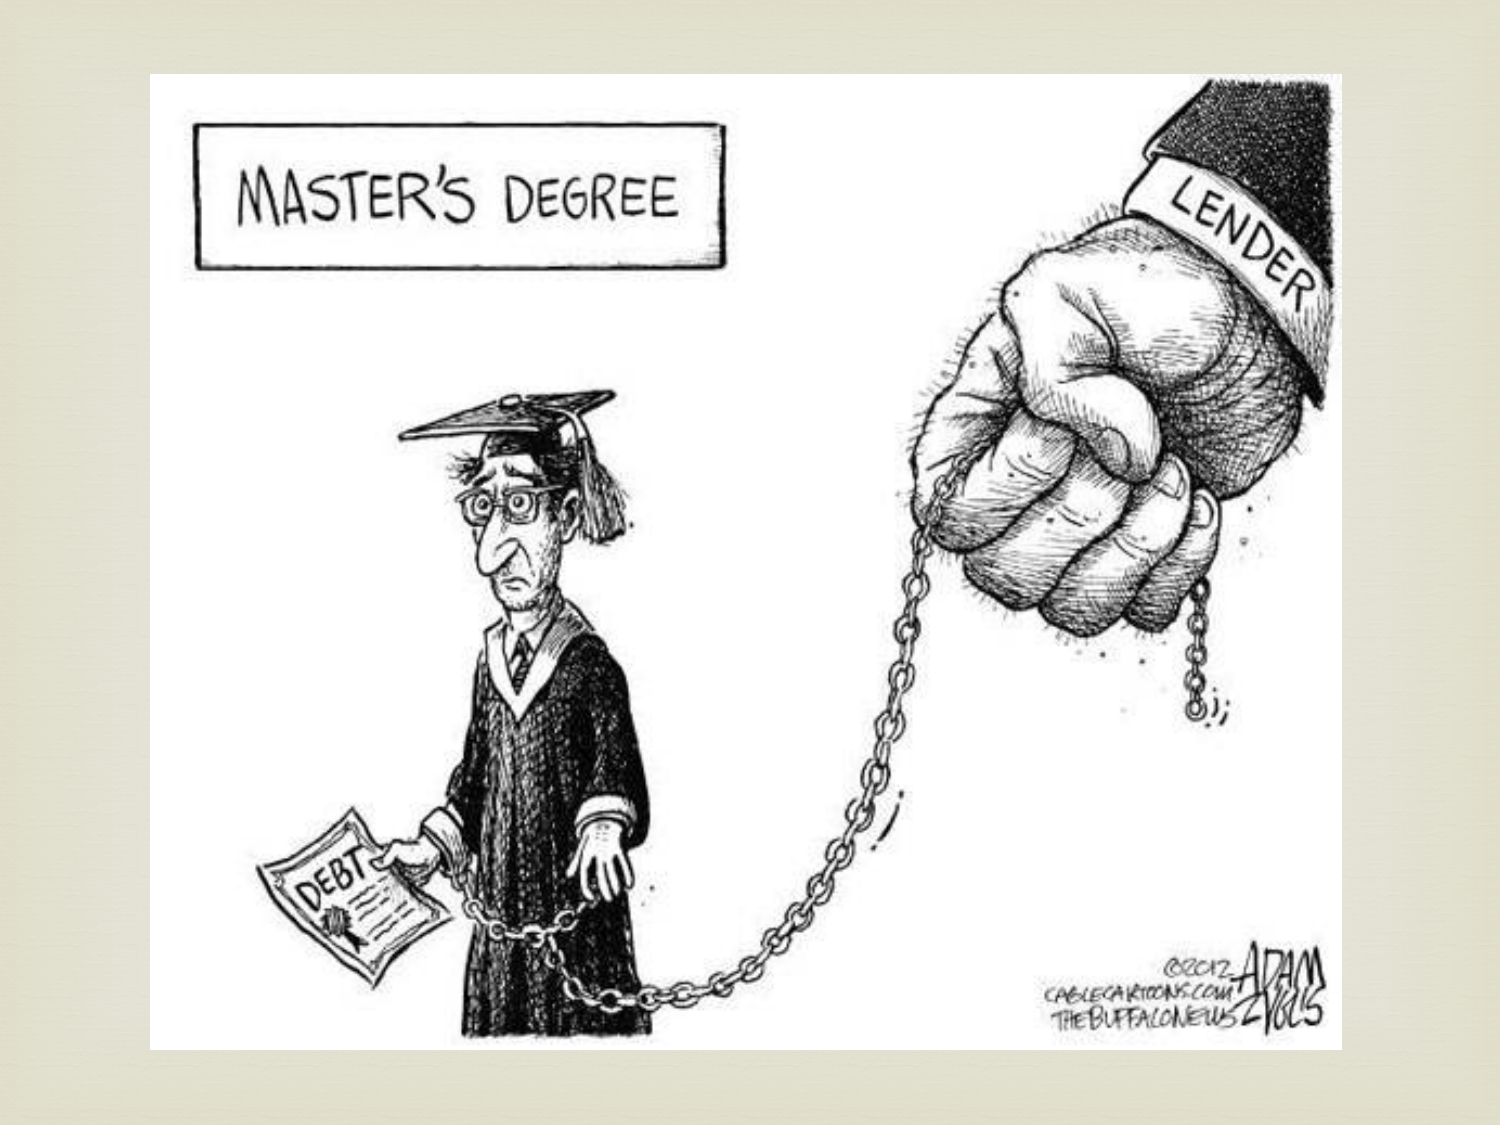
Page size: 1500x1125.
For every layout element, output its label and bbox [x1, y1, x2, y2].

picture [149, 74, 1343, 1051]
